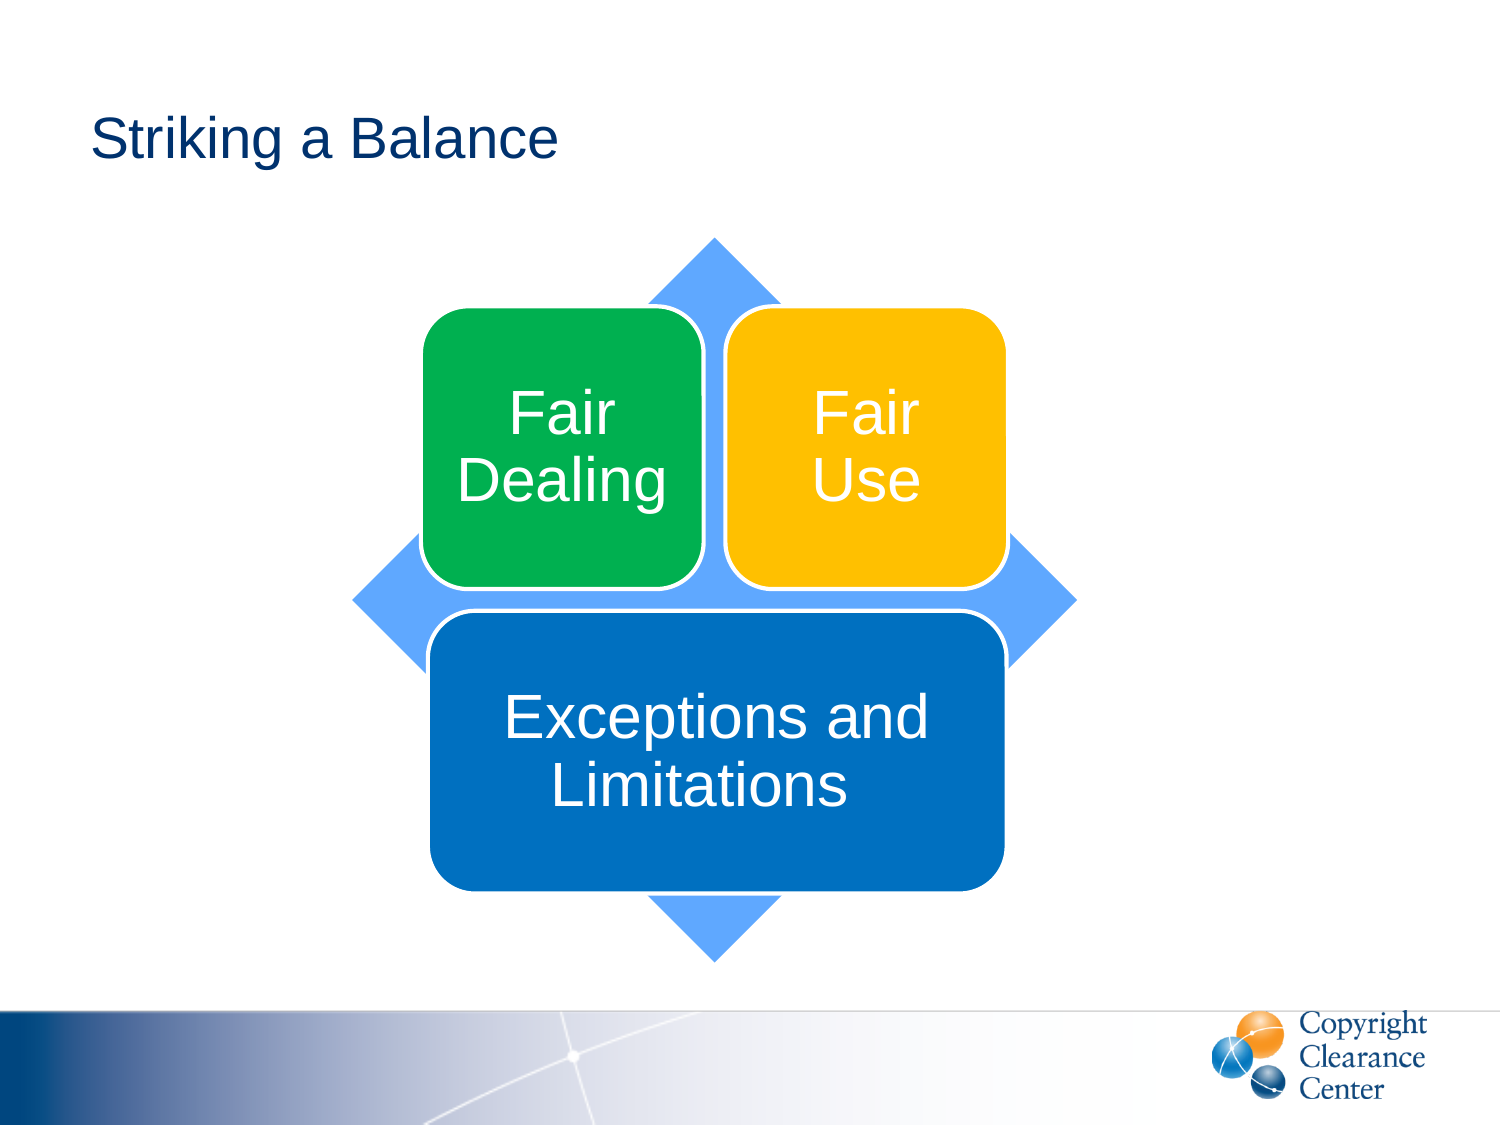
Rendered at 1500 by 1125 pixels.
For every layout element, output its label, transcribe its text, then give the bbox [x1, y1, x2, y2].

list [0, 237, 1351, 963]
picture [0, 1009, 1500, 1125]
title Striking a Balance [75, 57, 1425, 180]
